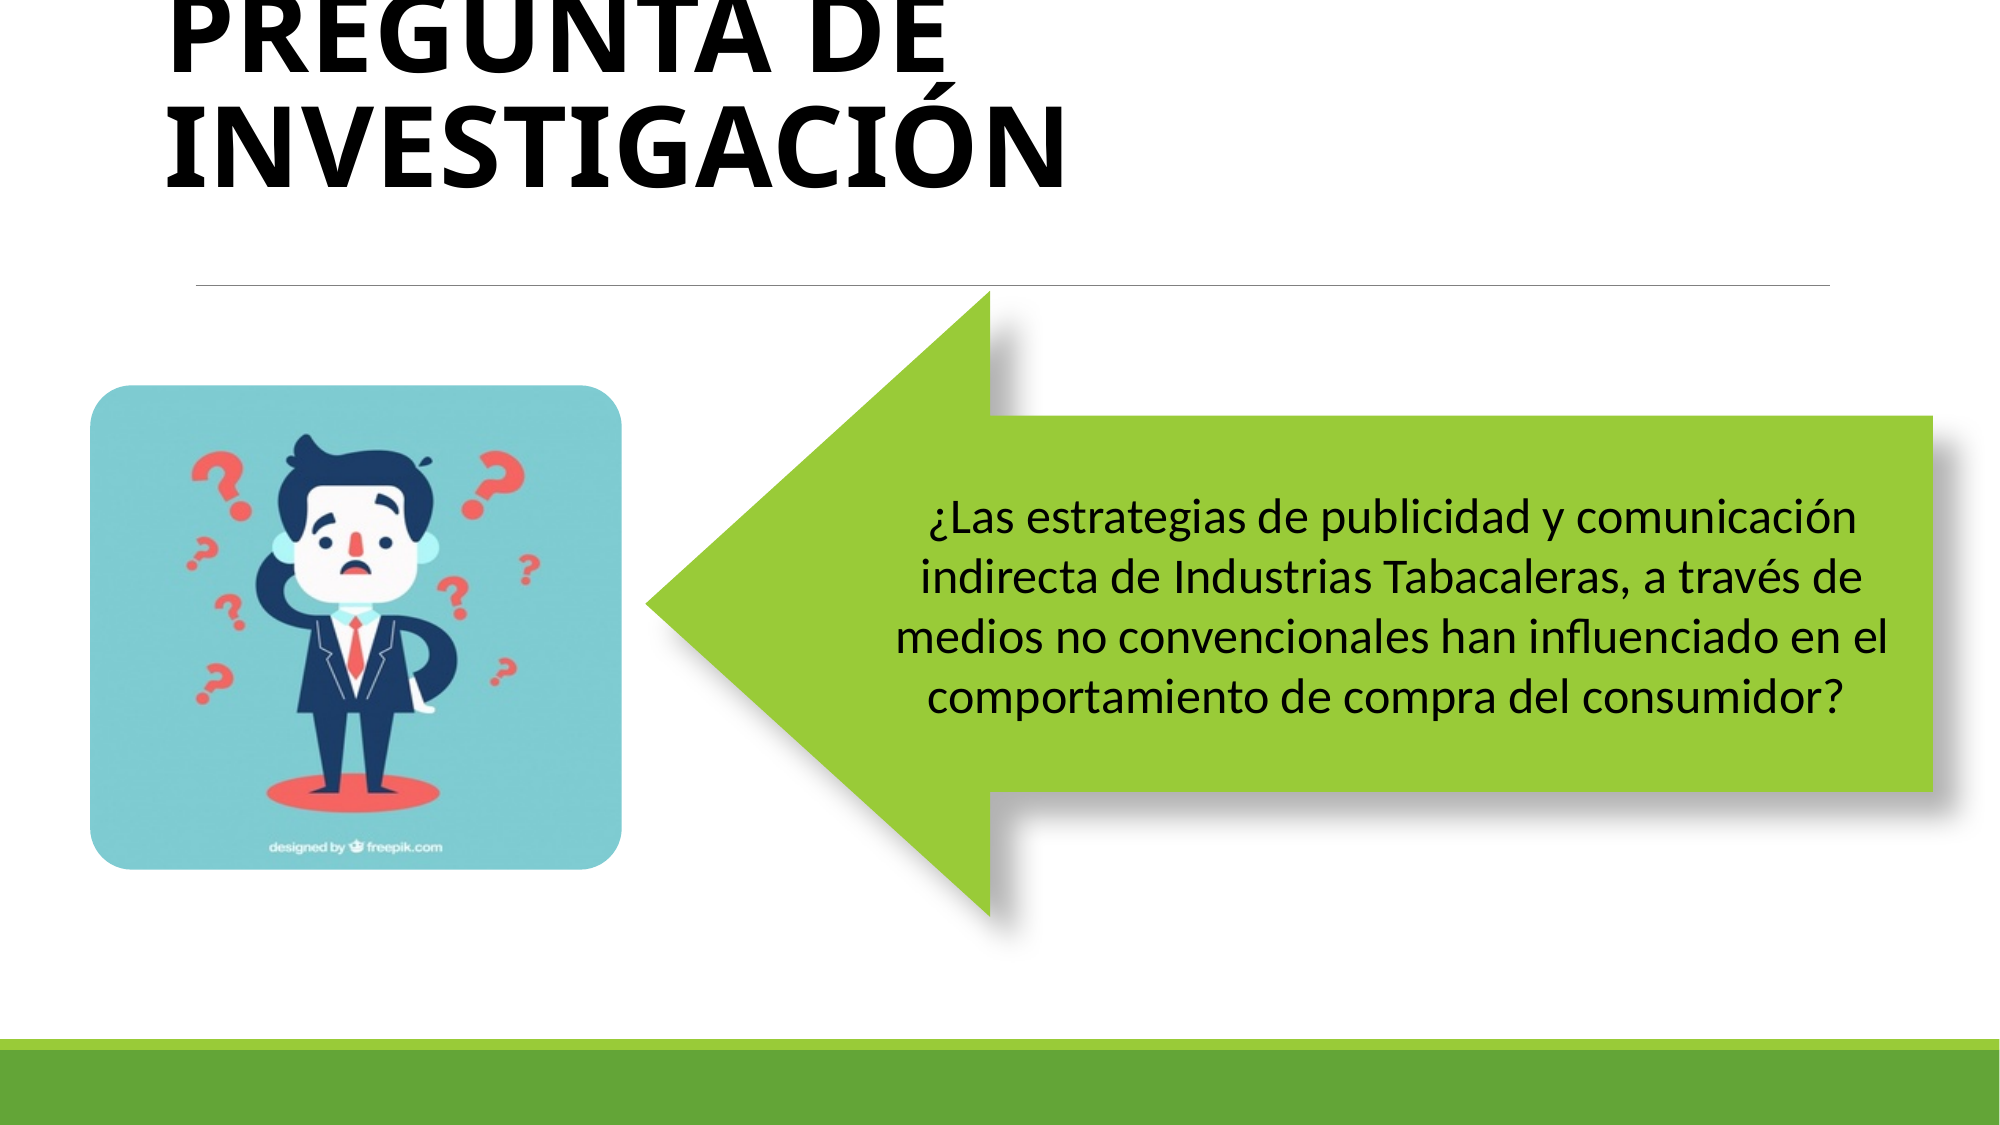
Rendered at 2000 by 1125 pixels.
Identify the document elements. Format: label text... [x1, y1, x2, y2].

title PREGUNTA DE INVESTIGACIÓN [149, 54, 1816, 218]
text_box ¿Las estrategias de publicidad y comunicación indirecta de Industrias Tabacaleras, a través de medios no convencionales han influenciado en el comportamiento de compra del consumidor? [643, 289, 1935, 919]
picture [89, 384, 623, 871]
